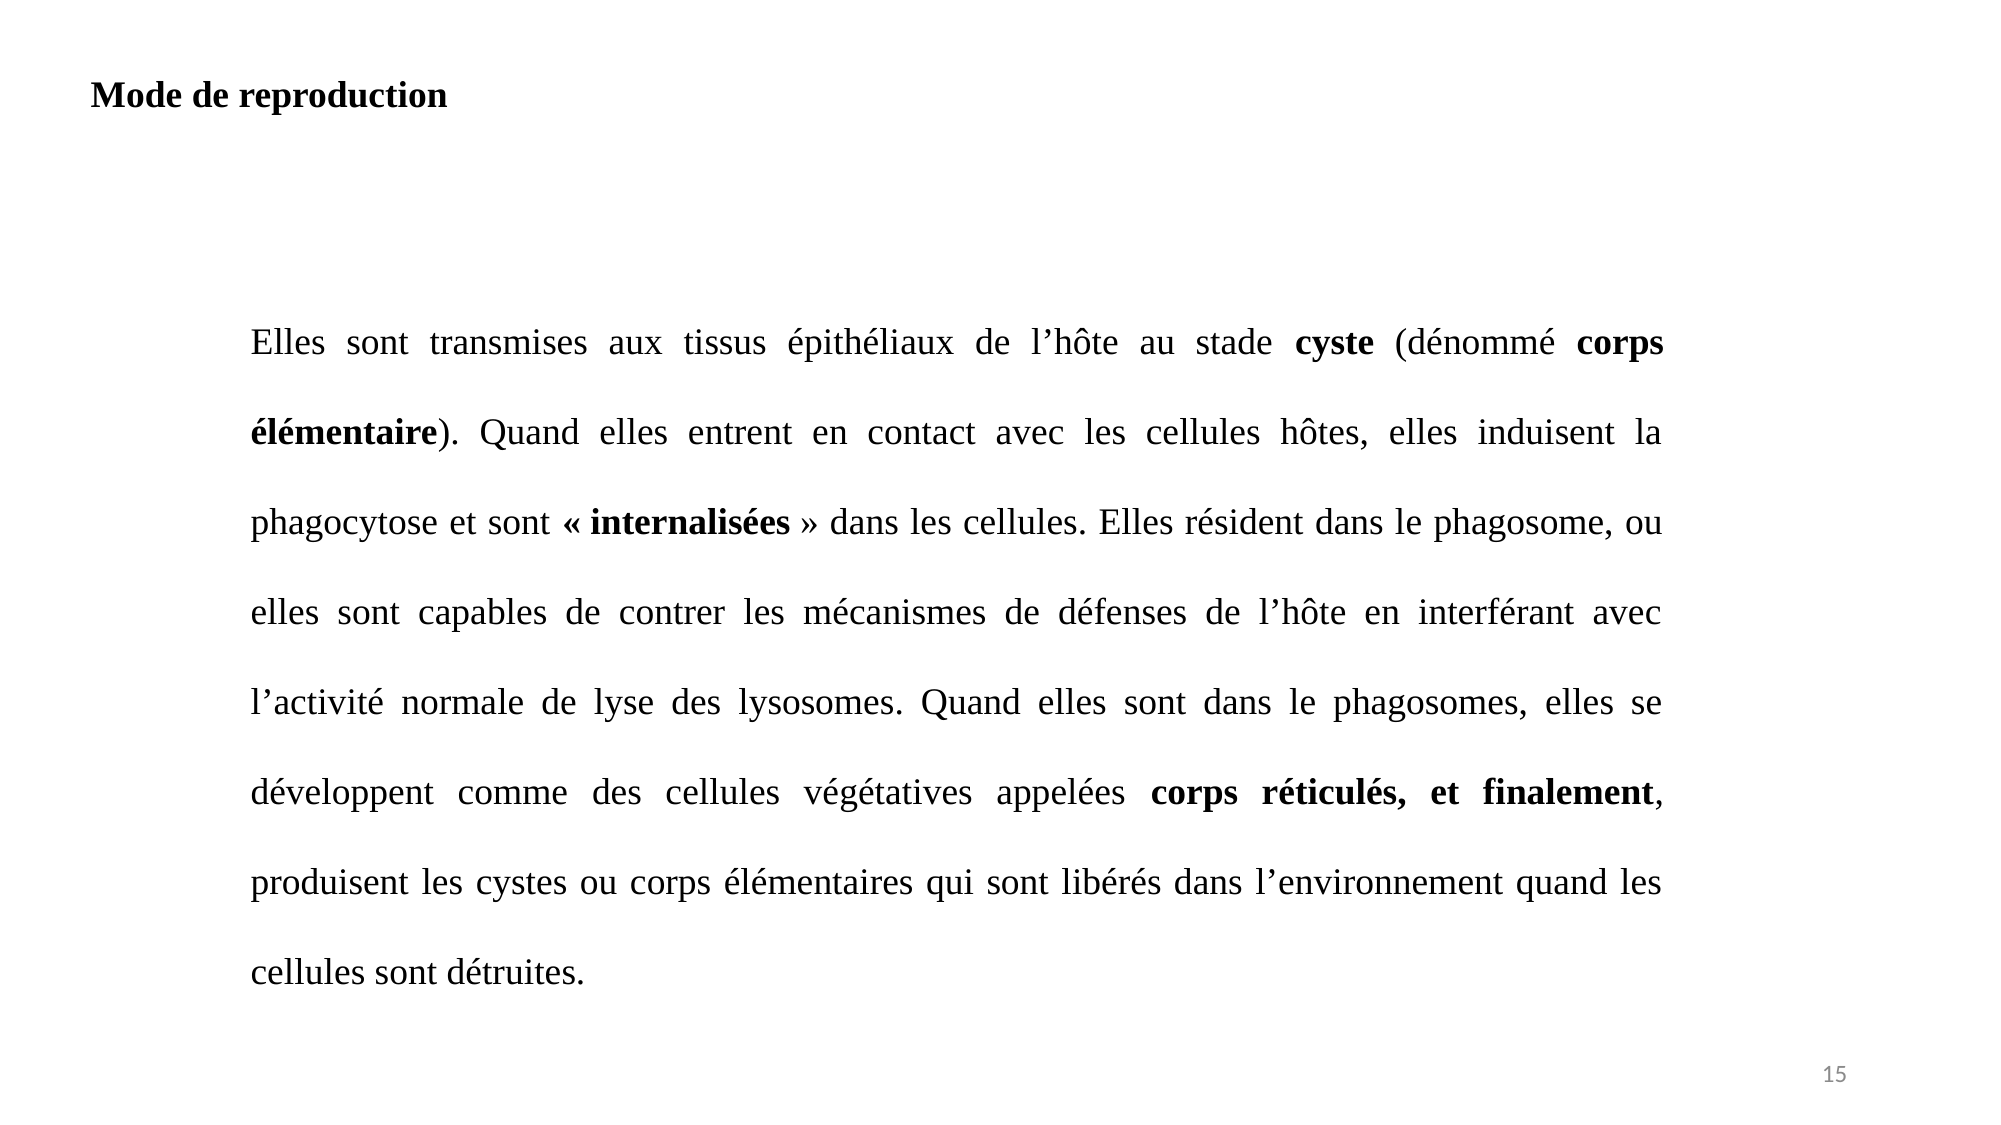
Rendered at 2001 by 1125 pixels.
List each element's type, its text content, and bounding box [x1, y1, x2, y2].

text_box Elles sont transmises aux tissus épithéliaux de l’hôte au stade cyste (dénommé corps élémentaire). Quand elles entrent en contact avec les cellules hôtes, elles induisent la phagocytose et sont « internalisées » dans les cellules. Elles résident dans le phagosome, ou elles sont capables de contrer les mécanismes de défenses de l’hôte en interférant avec l’activité normale de lyse des lysosomes. Quand elles sont dans le phagosomes, elles se développent comme des cellules végétatives appelées corps réticulés, et finalement, produisent les cystes ou corps élémentaires qui sont libérés dans l’environnement quand les cellules sont détruites. [235, 264, 1679, 1000]
text_box Mode de reproduction [75, 39, 1553, 123]
slide_number 15 [1412, 1042, 1863, 1103]
